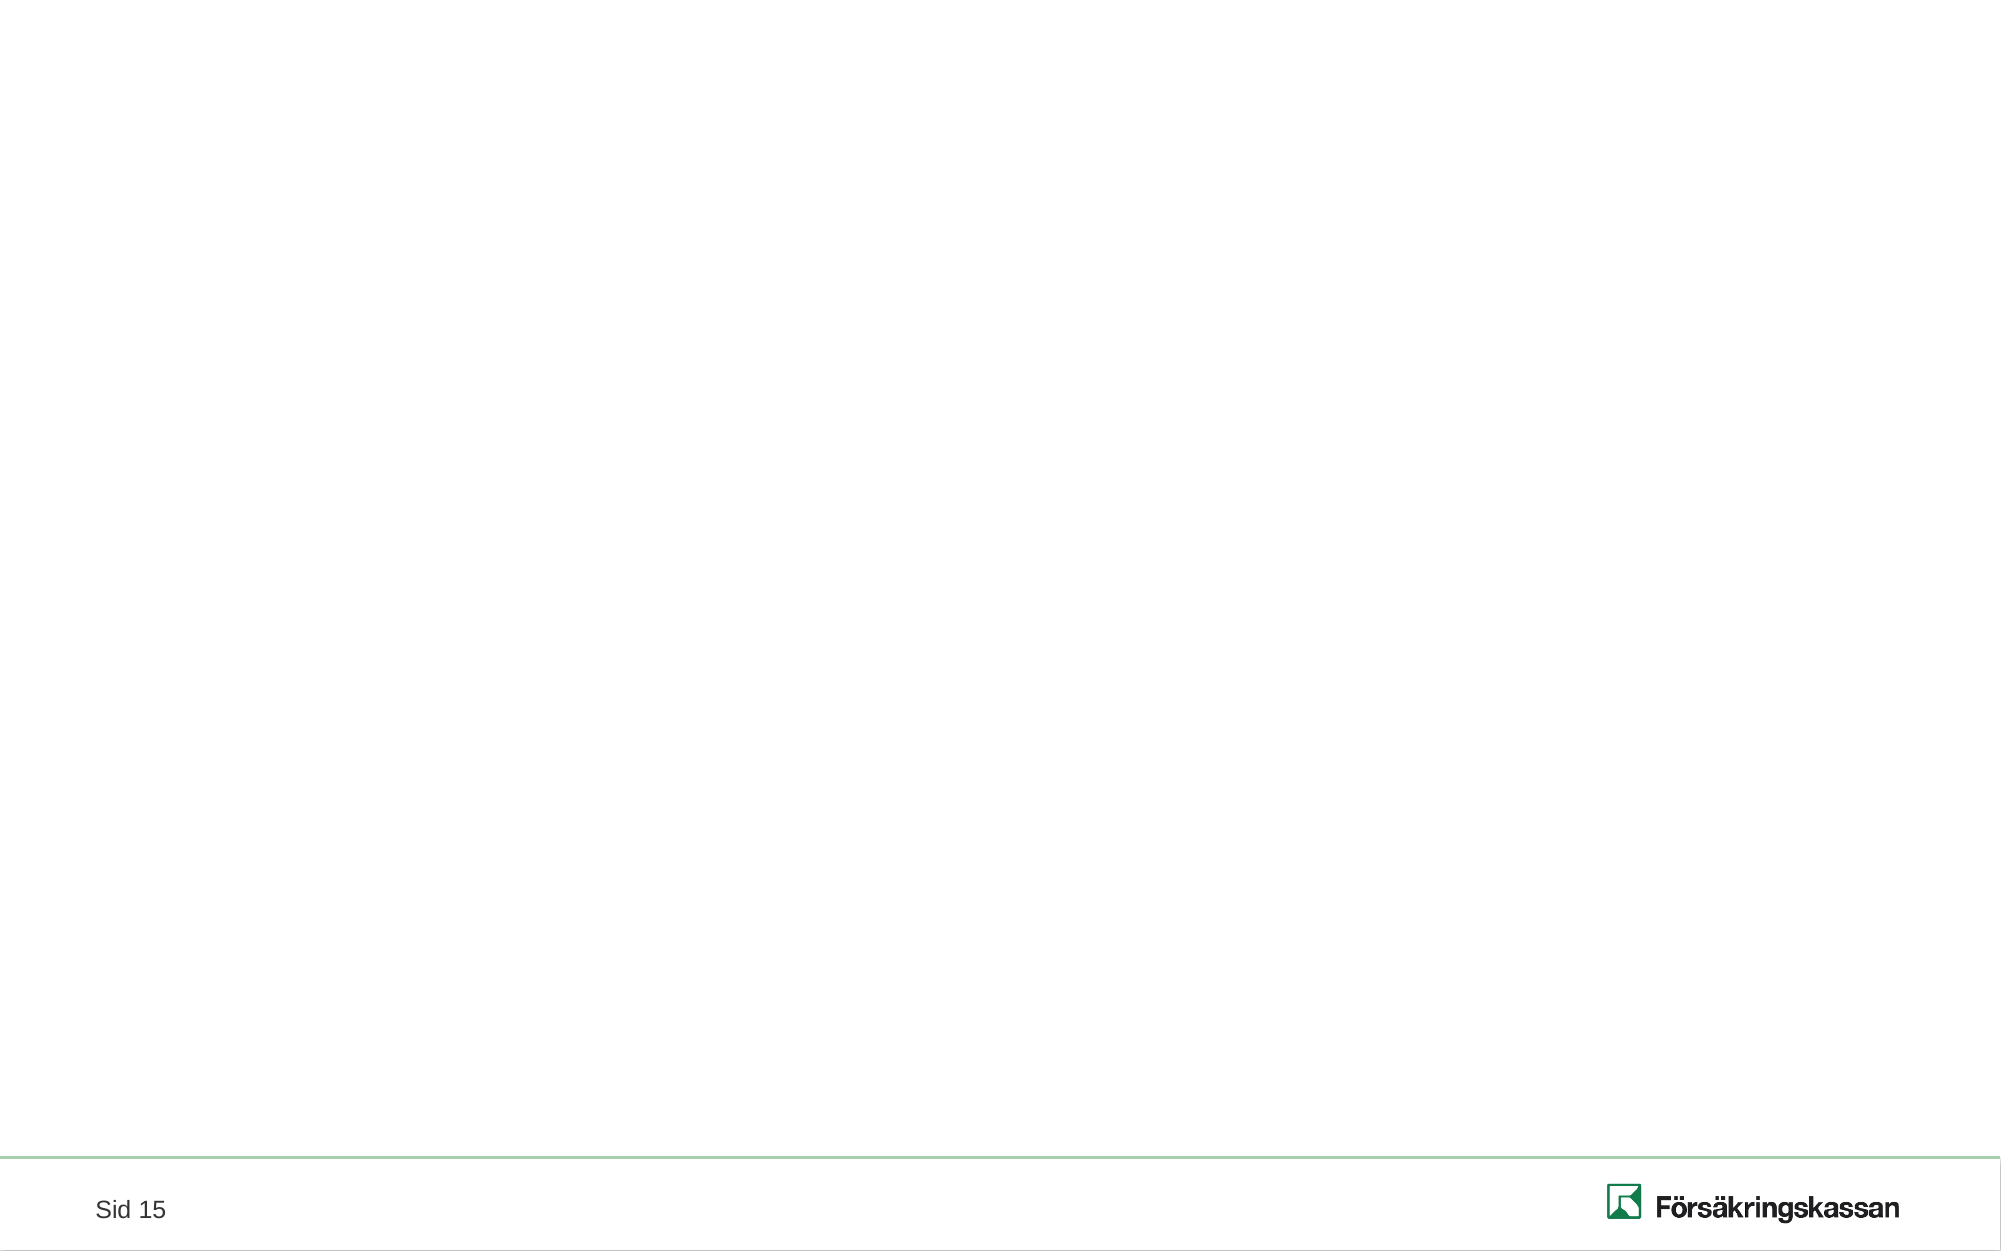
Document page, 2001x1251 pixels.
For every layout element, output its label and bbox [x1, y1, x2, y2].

picture [1607, 1182, 1899, 1224]
